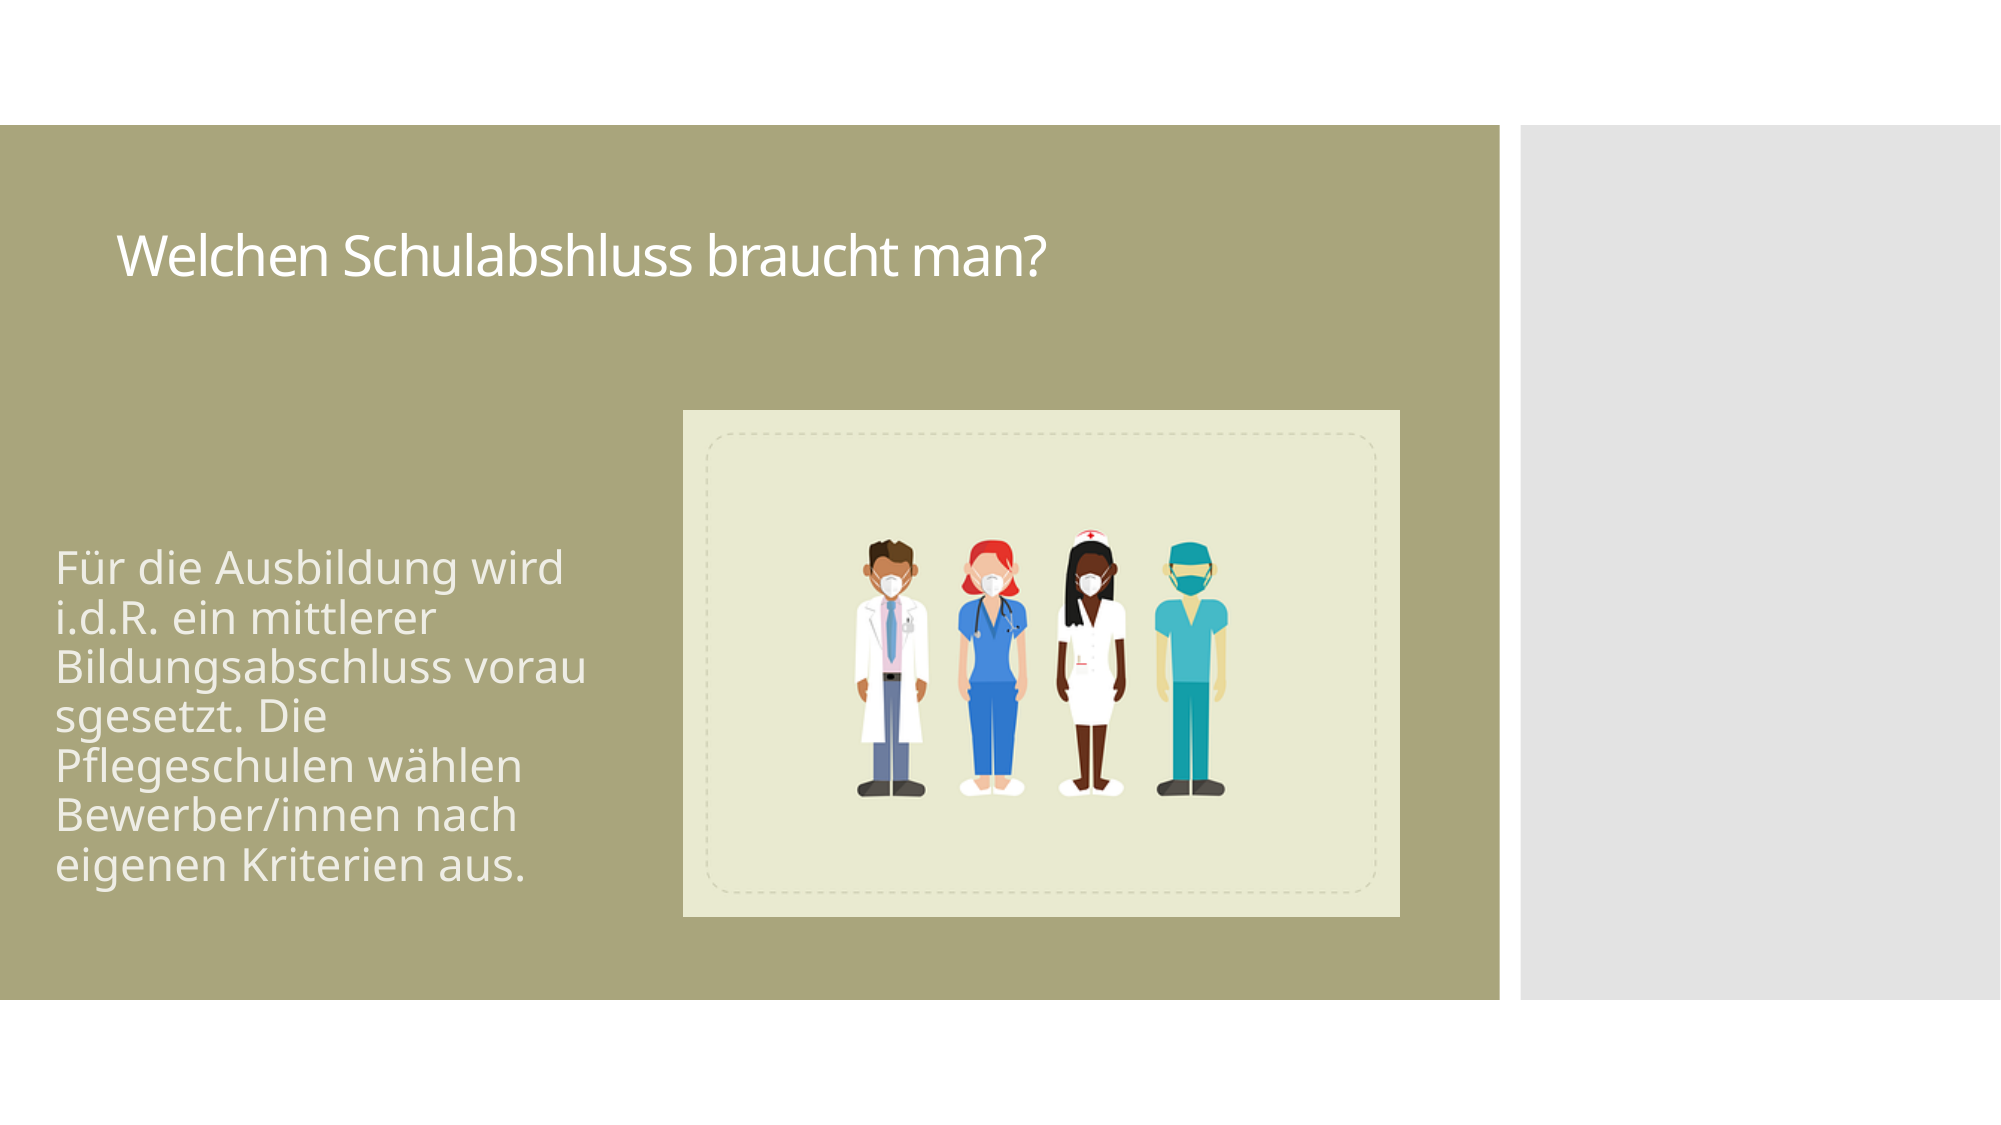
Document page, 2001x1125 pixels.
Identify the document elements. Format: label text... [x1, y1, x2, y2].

subtitle Für die Ausbildung wird i.d.R. ein mittlerer Bildungsabschluss vorausgesetzt. Die Pflegeschulen wählen Bewerber/innen nach eigenen Kriterien aus. [39, 537, 610, 958]
title Welchen Schulabshluss braucht man? [101, 160, 1075, 296]
picture [683, 410, 1400, 918]
